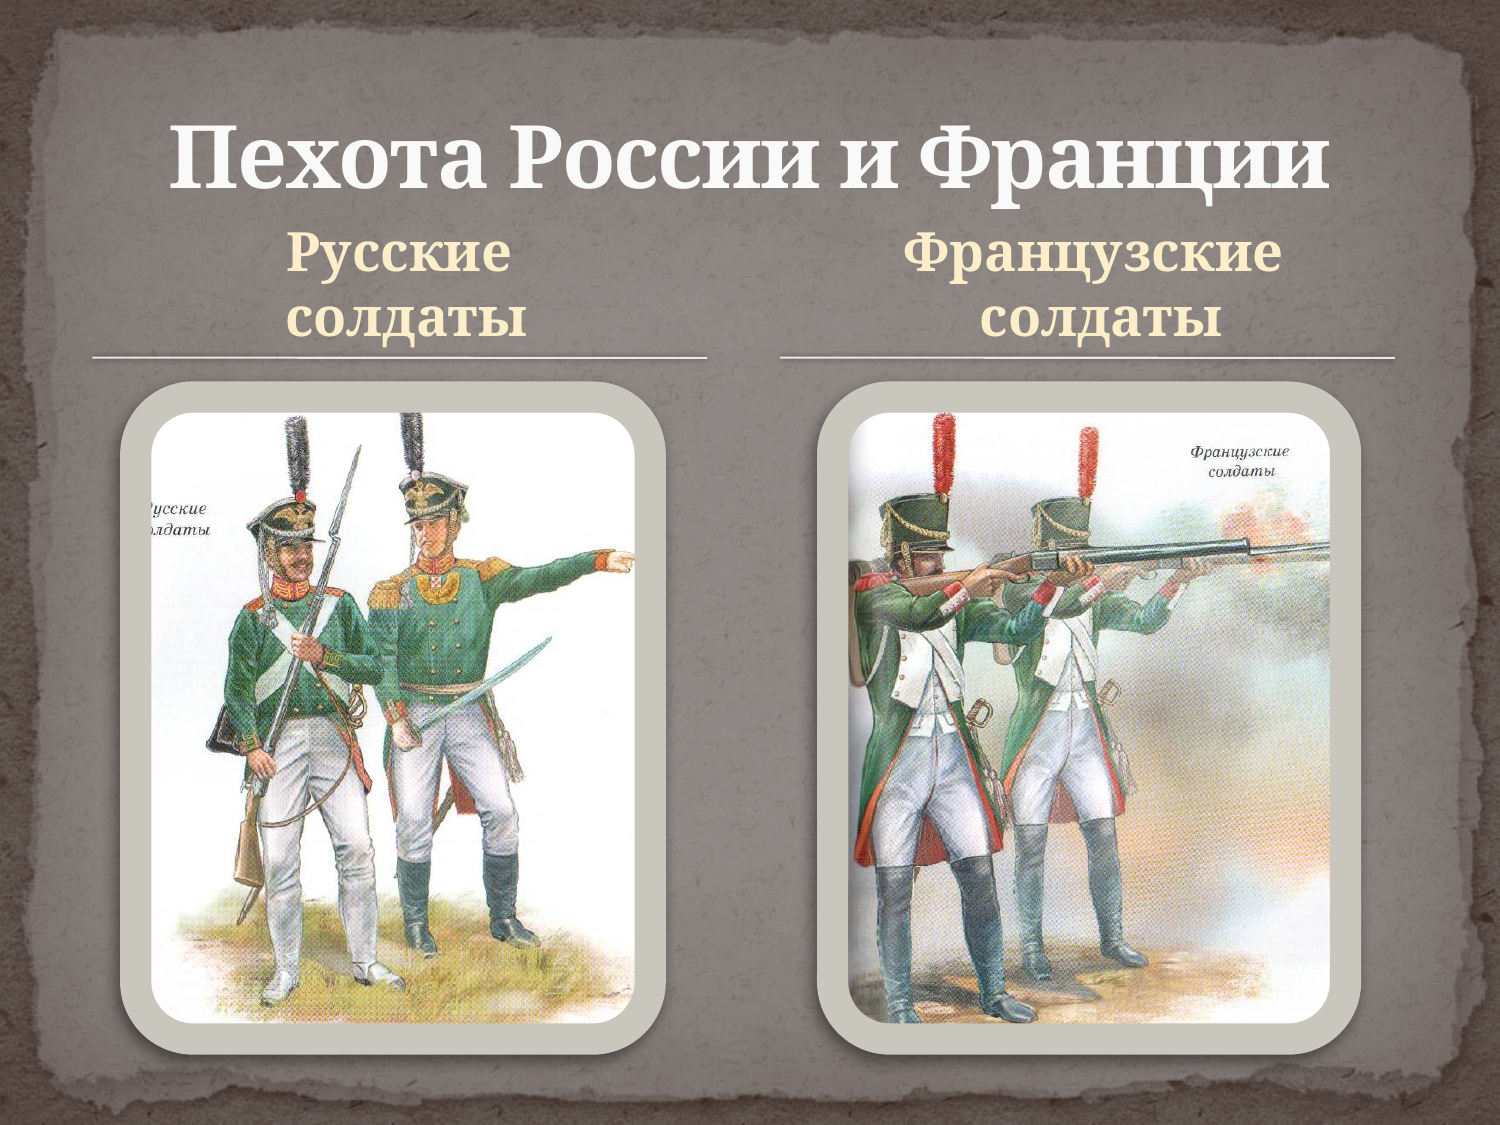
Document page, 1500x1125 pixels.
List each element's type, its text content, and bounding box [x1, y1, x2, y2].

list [135, 396, 651, 1040]
list Русские солдаты [73, 228, 740, 357]
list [832, 396, 1346, 1040]
title Пехота России и Франции [74, 25, 1425, 213]
list Французские солдаты [760, 228, 1427, 357]
